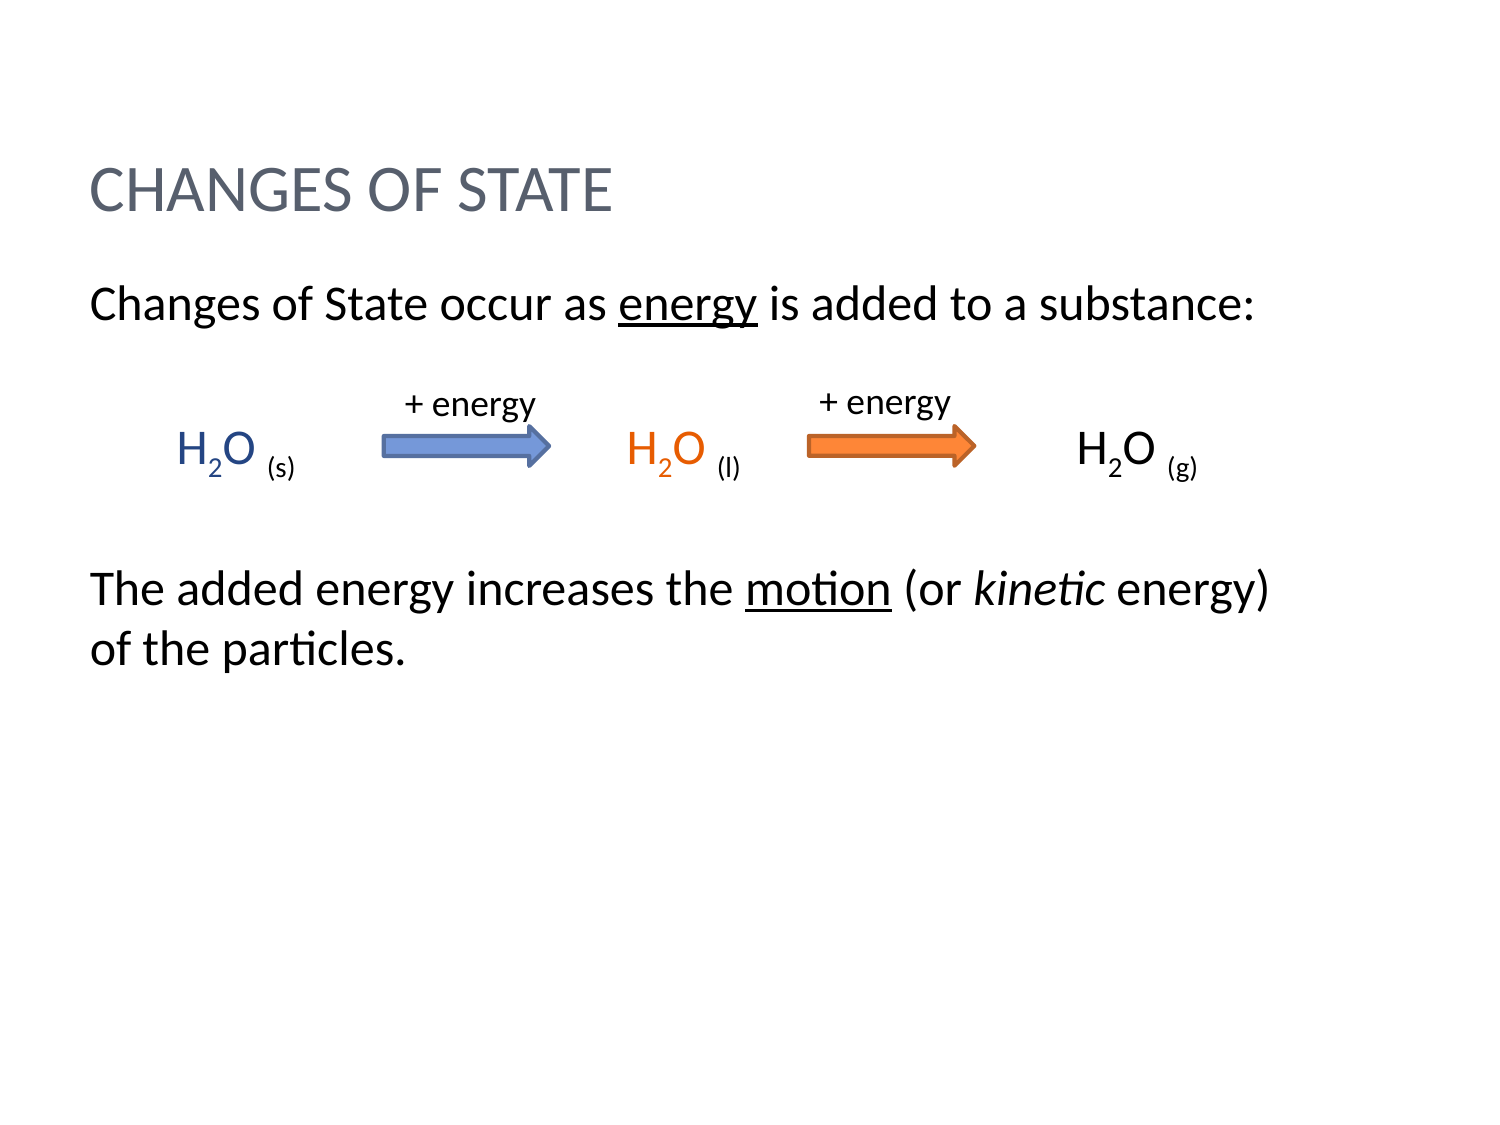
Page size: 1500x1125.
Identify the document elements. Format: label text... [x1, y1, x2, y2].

title Changes of State [75, 45, 1300, 233]
text_box + energy [390, 371, 552, 432]
text_box [381, 432, 552, 468]
text_box + energy [787, 369, 966, 430]
text_box [806, 430, 977, 468]
list Changes of State occur as energy is added to a substance: H2O (s) H2O (l) H2O (g) The added energy increases the motion (or kinetic energy) of the particles. [75, 262, 1300, 1062]
